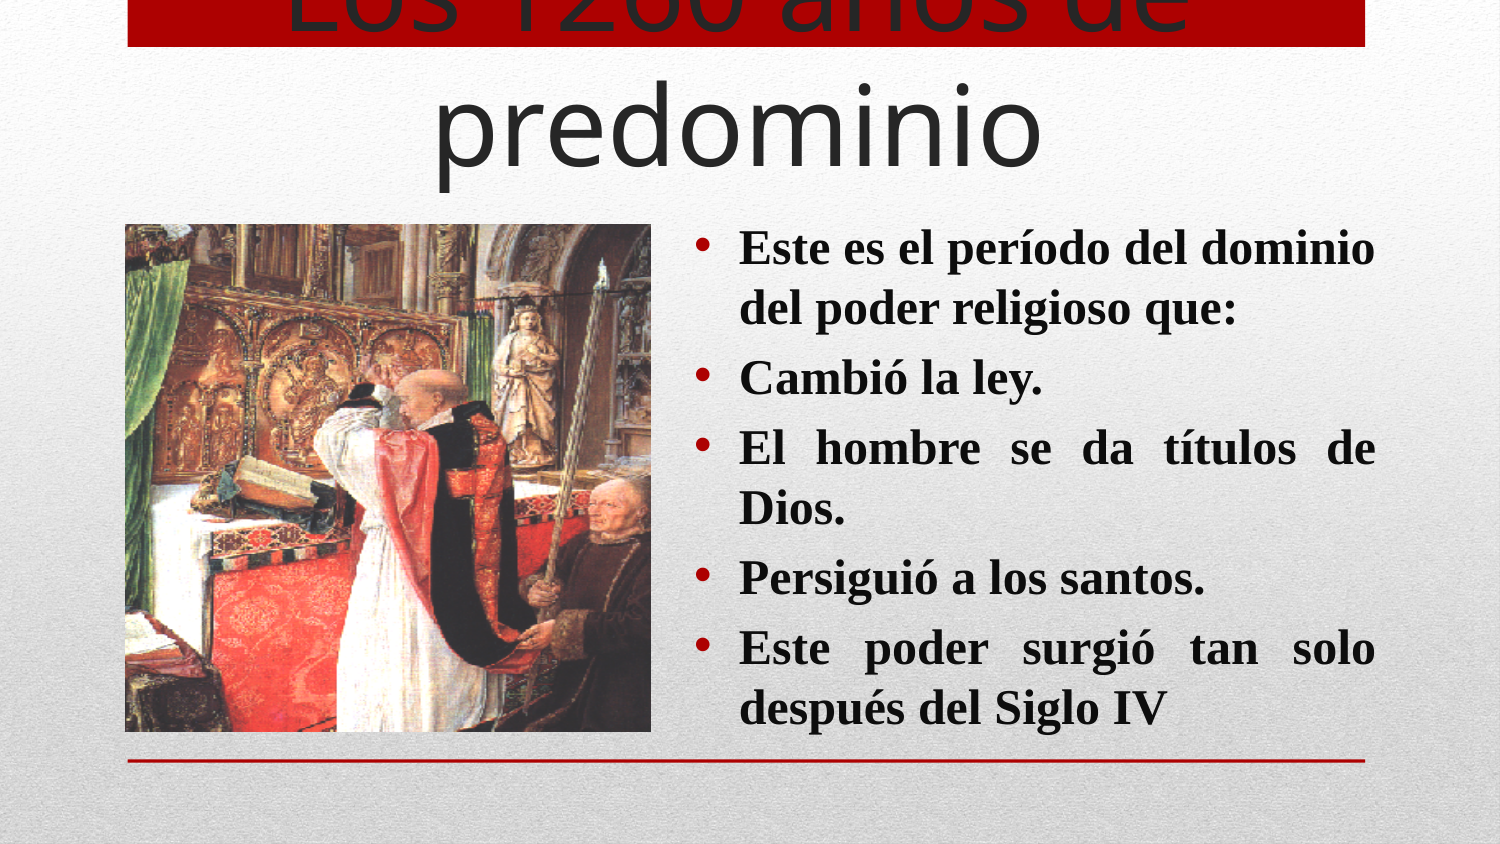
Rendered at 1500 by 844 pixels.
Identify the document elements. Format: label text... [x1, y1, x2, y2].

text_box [124, 224, 652, 733]
list Este es el período del dominio del poder religioso que: Cambió la ley. El hombre se da títulos de Dios. Persiguió a los santos. Este poder surgió tan solo después del Siglo IV [679, 221, 1392, 728]
title Los 1260 años de predominio [53, 56, 1424, 197]
